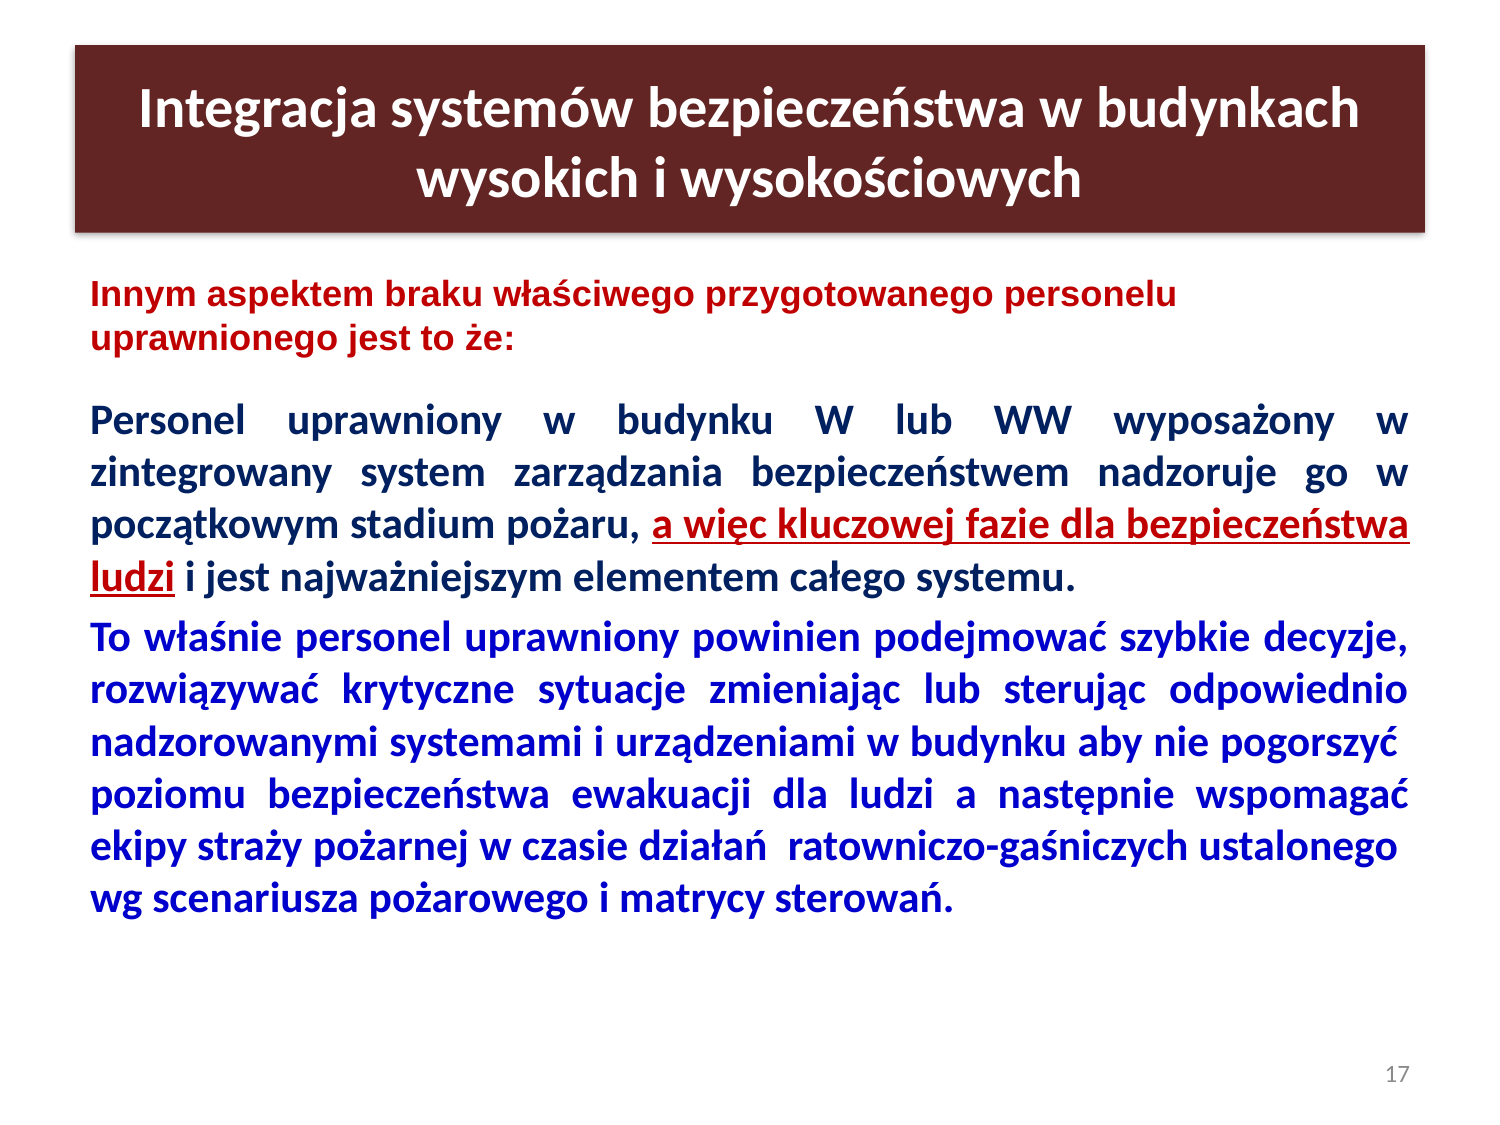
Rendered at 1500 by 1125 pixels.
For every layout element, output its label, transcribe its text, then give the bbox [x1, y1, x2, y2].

title Integracja systemów bezpieczeństwa w budynkach wysokich i wysokościowych [75, 45, 1425, 233]
list Innym aspektem braku właściwego przygotowanego personelu uprawnionego jest to że: Personel uprawniony w budynku W lub WW wyposażony w zintegrowany system zarządzania bezpieczeństwem nadzoruje go w początkowym stadium pożaru, a więc kluczowej fazie dla bezpieczeństwa ludzi i jest najważniejszym elementem całego systemu. To właśnie personel uprawniony powinien podejmować szybkie decyzje, rozwiązywać krytyczne sytuacje zmieniając lub sterując odpowiednio nadzorowanymi systemami i urządzeniami w budynku aby nie pogorszyć poziomu bezpieczeństwa ewakuacji dla ludzi a następnie wspomagać ekipy straży pożarnej w czasie działań ratowniczo-gaśniczych ustalonego wg scenariusza pożarowego i matrycy sterowań. [75, 262, 1425, 1005]
slide_number 17 [1074, 1042, 1425, 1103]
